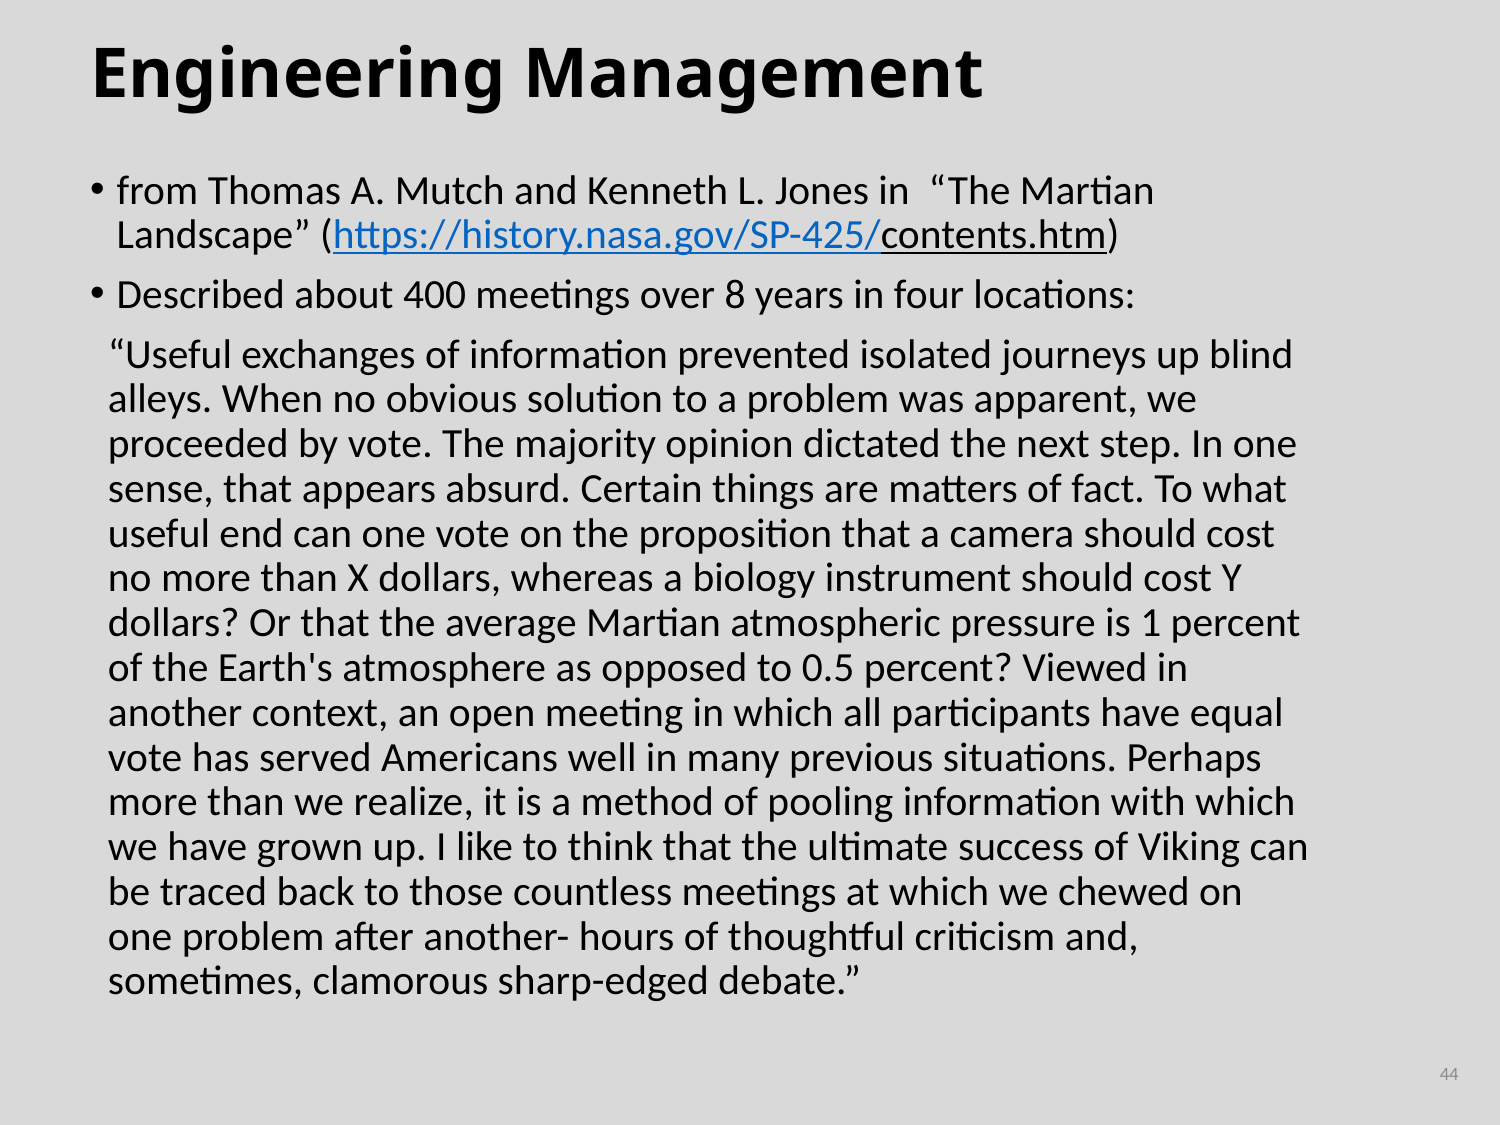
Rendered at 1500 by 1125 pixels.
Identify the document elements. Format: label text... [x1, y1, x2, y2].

list from Thomas A. Mutch and Kenneth L. Jones in “The Martian Landscape” (https://history.nasa.gov/SP-425/contents.htm) Described about 400 meetings over 8 years in four locations: “Useful exchanges of information prevented isolated journeys up blind alleys. When no obvious solution to a problem was apparent, we proceeded by vote. The majority opinion dictated the next step. In one sense, that appears absurd. Certain things are matters of fact. To what useful end can one vote on the proposition that a camera should cost no more than X dollars, whereas a biology instrument should cost Y dollars? Or that the average Martian atmospheric pressure is 1 percent of the Earth's atmosphere as opposed to 0.5 percent? Viewed in another context, an open meeting in which all participants have equal vote has served Americans well in many previous situations. Perhaps more than we realize, it is a method of pooling information with which we have grown up. I like to think that the ultimate success of Viking can be traced back to those countless meetings at which we chewed on one problem after another- hours of thoughtful criticism and, sometimes, clamorous sharp-edged debate.” [75, 160, 1325, 1050]
title Engineering Management [75, 16, 1325, 134]
slide_number 44 [1136, 1042, 1474, 1103]
